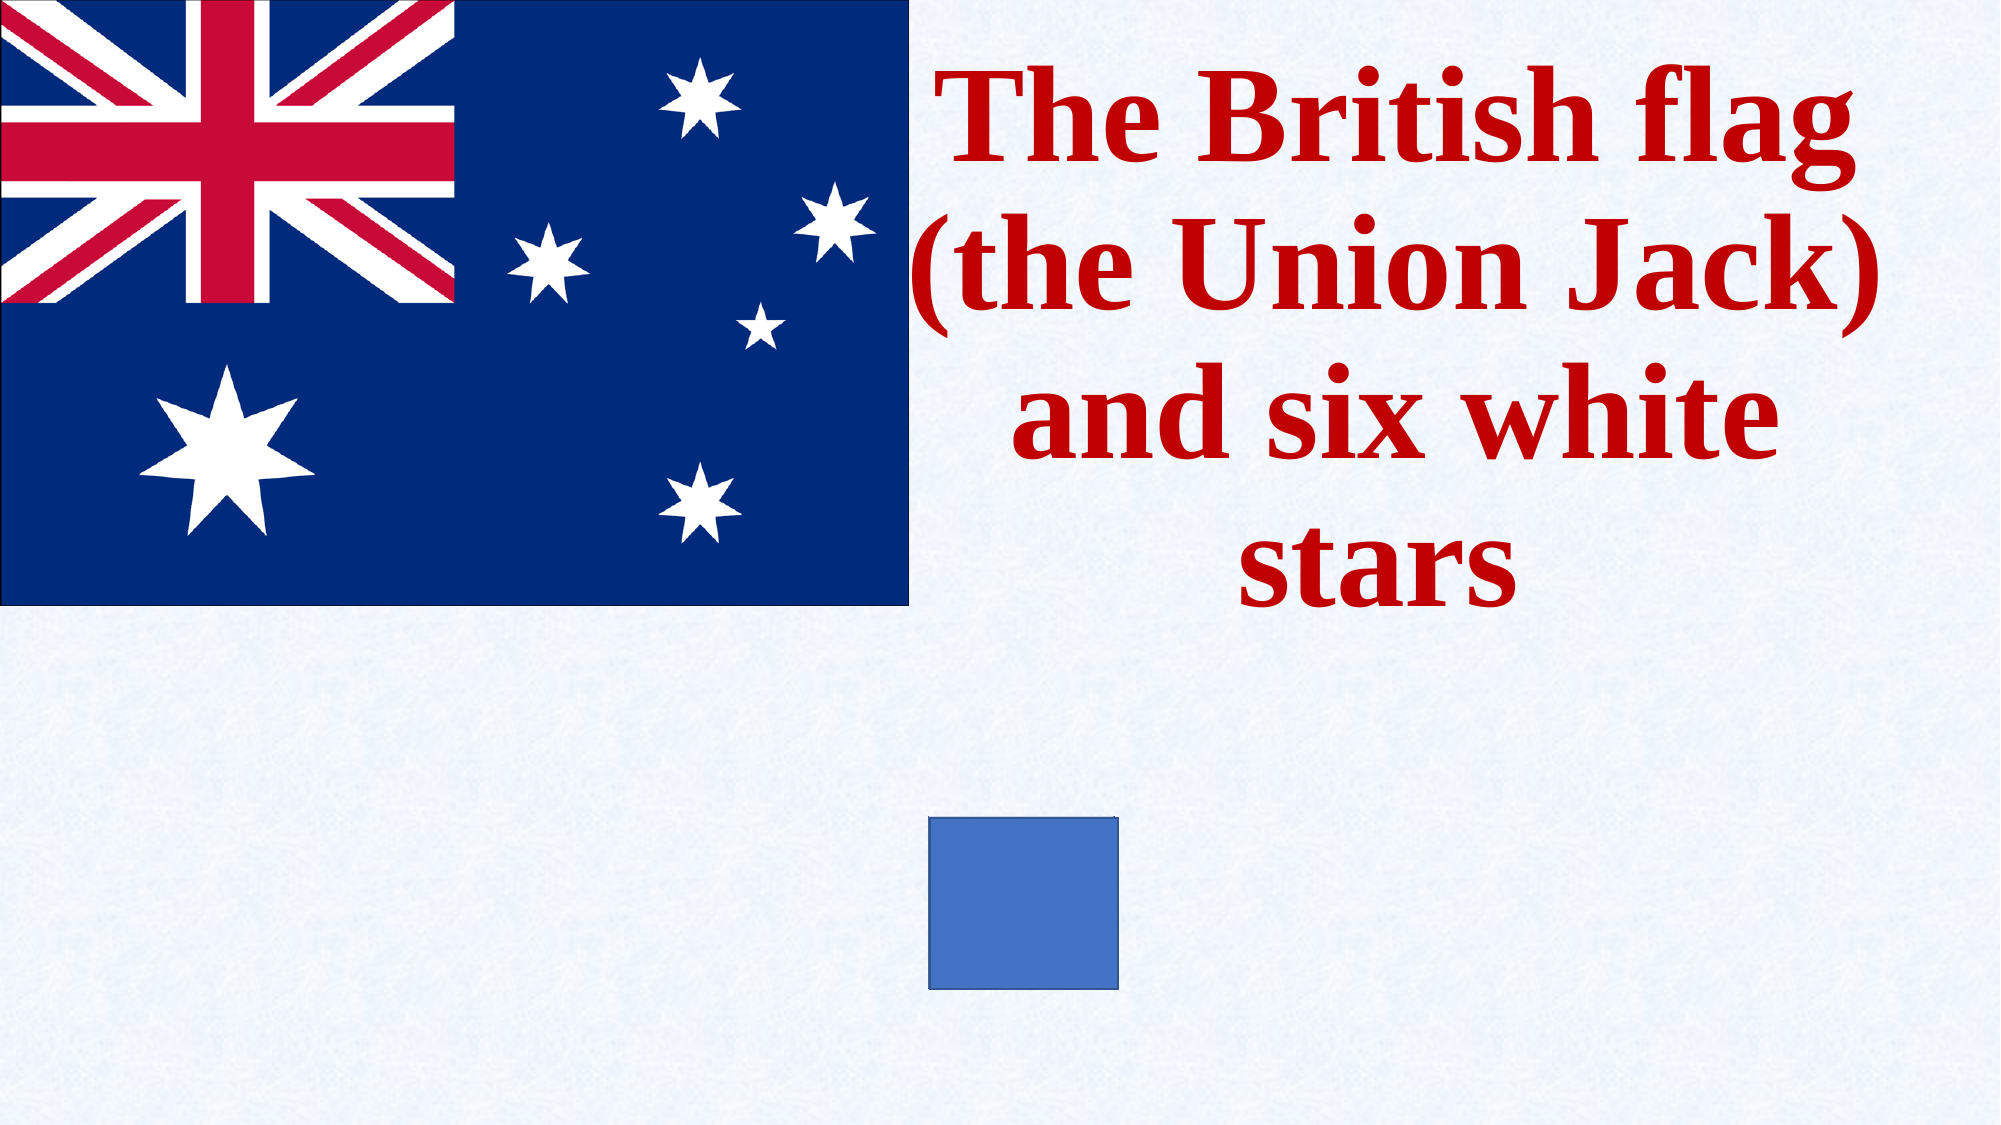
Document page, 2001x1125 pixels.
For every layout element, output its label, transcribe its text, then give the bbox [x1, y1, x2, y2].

picture [928, 816, 1114, 988]
text_box [929, 817, 1119, 990]
picture [0, 0, 909, 607]
title The British flag (the Union Jack) and six white stars [909, 231, 1940, 449]
